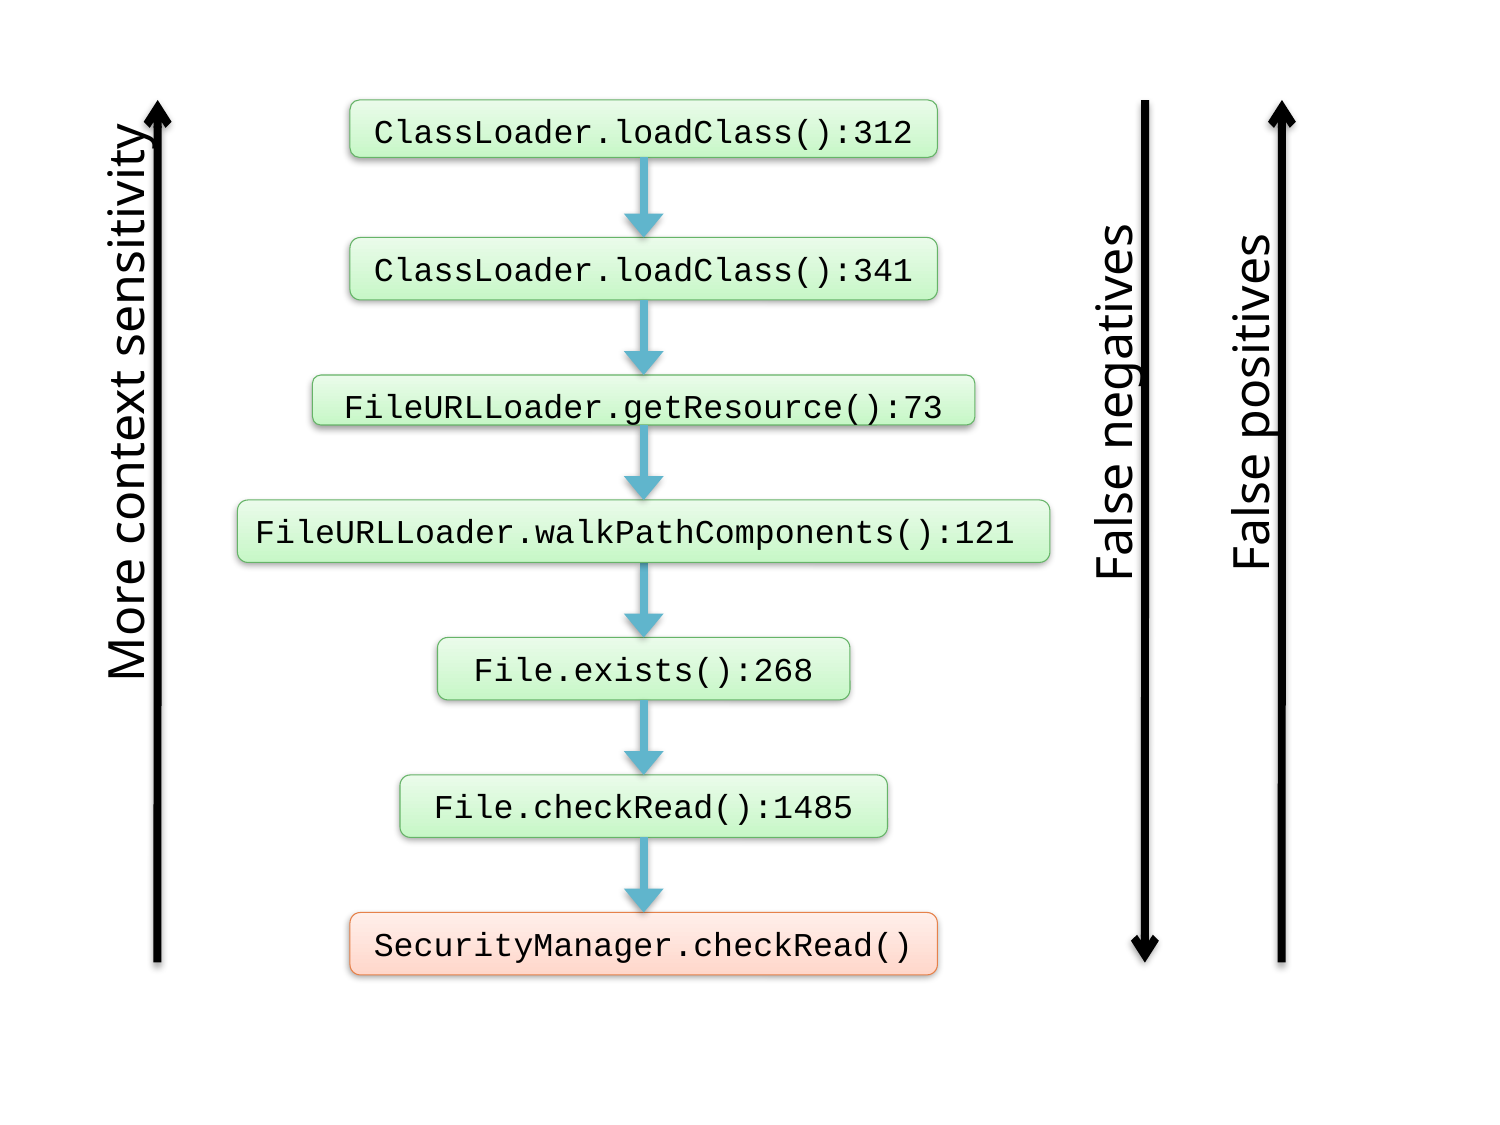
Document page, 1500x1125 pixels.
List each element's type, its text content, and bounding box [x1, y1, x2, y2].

text_box File.checkRead():1485 [399, 774, 889, 838]
text_box False positives [1211, 218, 1287, 529]
text_box ClassLoader.loadClass():312 [349, 99, 938, 158]
text_box False negatives [1074, 541, 1150, 598]
text_box SecurityManager.checkRead() [349, 911, 938, 976]
text_box False positives [1211, 541, 1287, 588]
text_box False negatives [1074, 208, 1150, 529]
text_box ClassLoader.loadClass():341 [349, 236, 938, 301]
text_box File.exists():268 [436, 636, 851, 701]
text_box More context sensitivity [87, 109, 163, 530]
text_box FileURLLoader.walkPathComponents():121 [236, 499, 1051, 563]
text_box FileURLLoader.getResource():73 [311, 374, 976, 426]
text_box More context sensitivity [87, 540, 163, 697]
